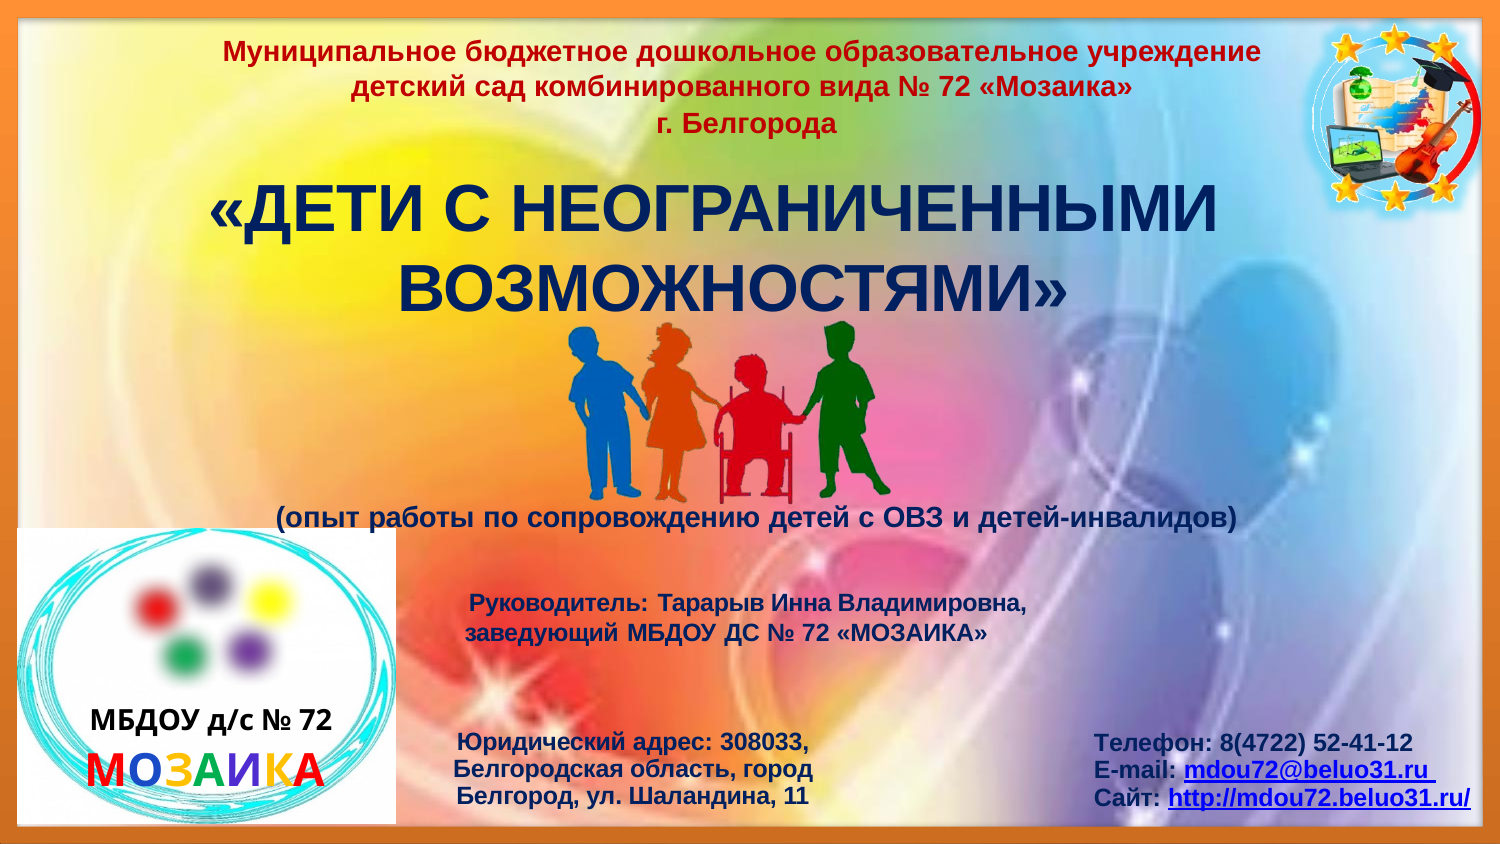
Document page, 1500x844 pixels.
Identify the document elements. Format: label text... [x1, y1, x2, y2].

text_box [17, 527, 396, 824]
table_header Юридический адрес: 308033, Белгородская область, город Белгород, ул. Шаландина, 11 [400, 729, 962, 817]
text_box (опыт работы по сопровождению детей с ОВЗ и детей-инвалидов) [273, 496, 1241, 534]
table_header Телефон: 8(4722) 52-41-12 E-mail: mdou72@beluo31.ru Сайт: http://mdou72.beluo31.ru/ [962, 729, 1479, 817]
text_box «ДЕТИ С НЕОГРАНИЧЕННЫМИ ВОЗМОЖНОСТЯМИ» [206, 162, 1226, 325]
picture [18, 18, 1482, 826]
text_box Муниципальное бюджетное дошкольное образовательное учреждение детский сад комбинированного вида № 72 «Мозаика» г. Белгорода [210, 30, 1274, 140]
text_box Руководитель: Тарарыв Инна Владимировна, заведующий МБДОУ ДС № 72 «МОЗАИКА» [462, 584, 1052, 647]
